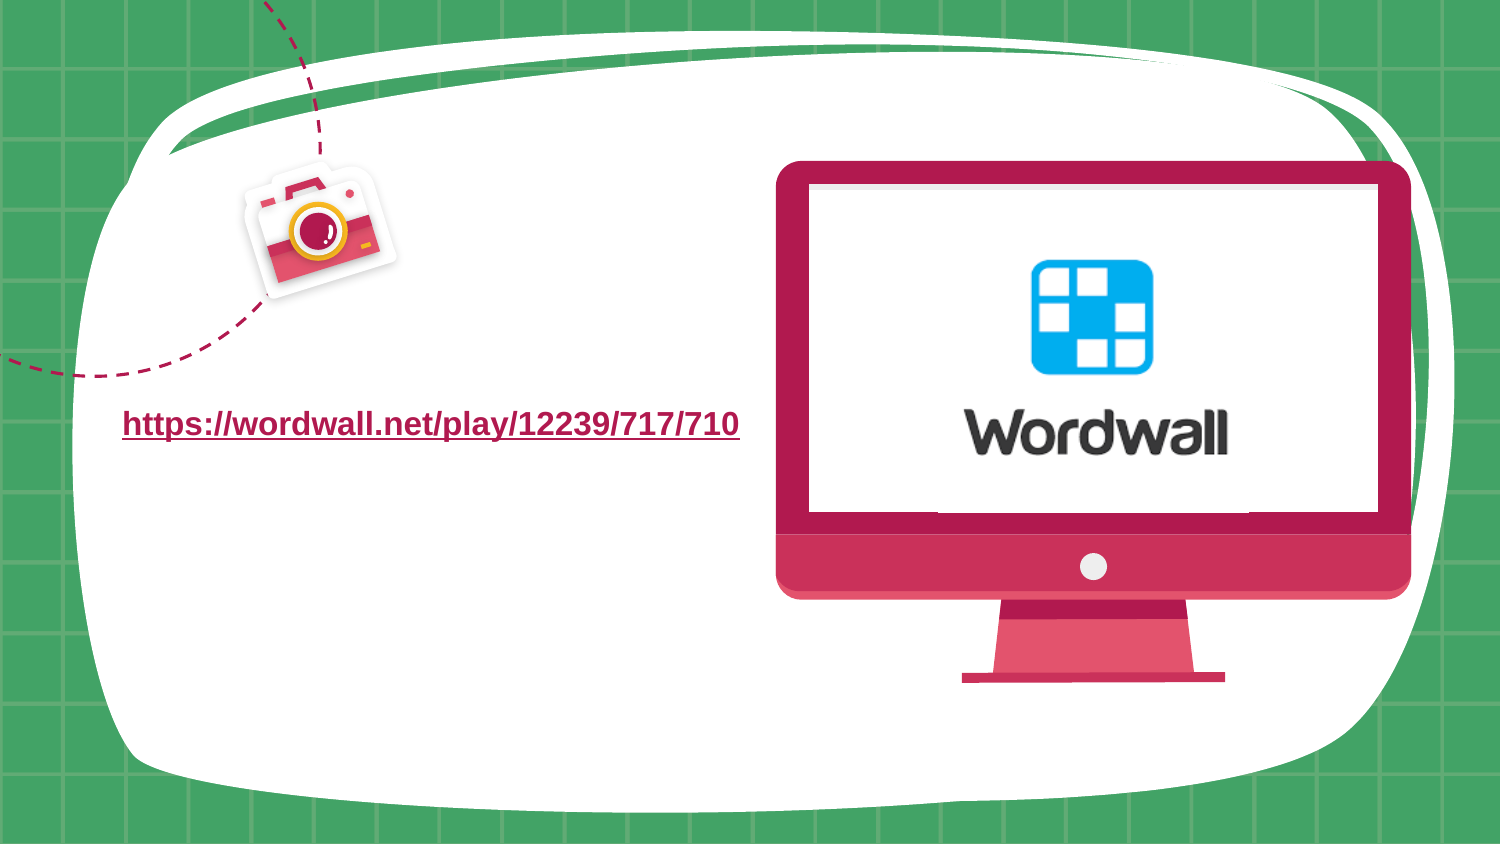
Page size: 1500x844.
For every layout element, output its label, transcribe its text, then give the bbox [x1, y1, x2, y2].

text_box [249, 167, 391, 293]
picture [314, 45, 1098, 110]
text_box https://wordwall.net/play/12239/717/710 [107, 395, 770, 485]
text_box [775, 160, 1412, 684]
picture [0, 0, 1500, 844]
picture [1412, 217, 1428, 517]
picture [938, 221, 1249, 513]
picture [1299, 92, 1391, 160]
text_box [0, 0, 321, 377]
